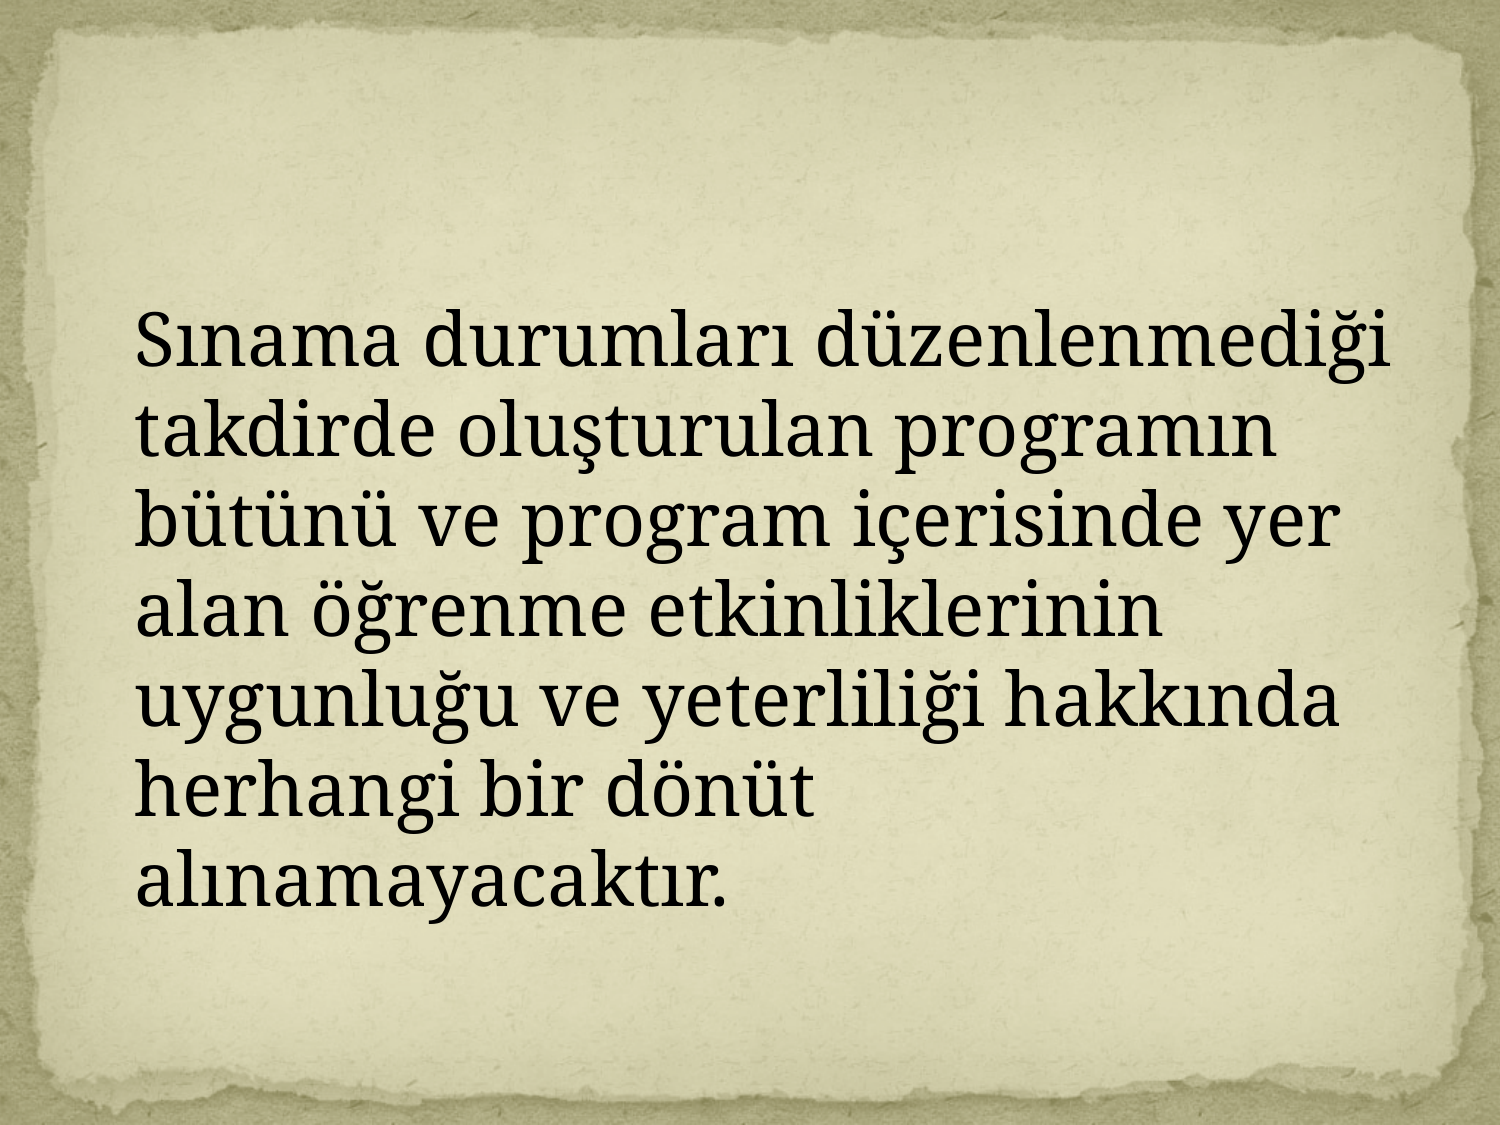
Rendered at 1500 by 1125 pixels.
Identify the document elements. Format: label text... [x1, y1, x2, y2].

list Sınama durumları düzenlenmediği takdirde oluşturulan programın bütünü ve program içerisinde yer alan öğrenme etkinliklerinin uygunluğu ve yeterliliği hakkında herhangi bir dönüt alınamayacaktır. [75, 128, 1425, 1005]
